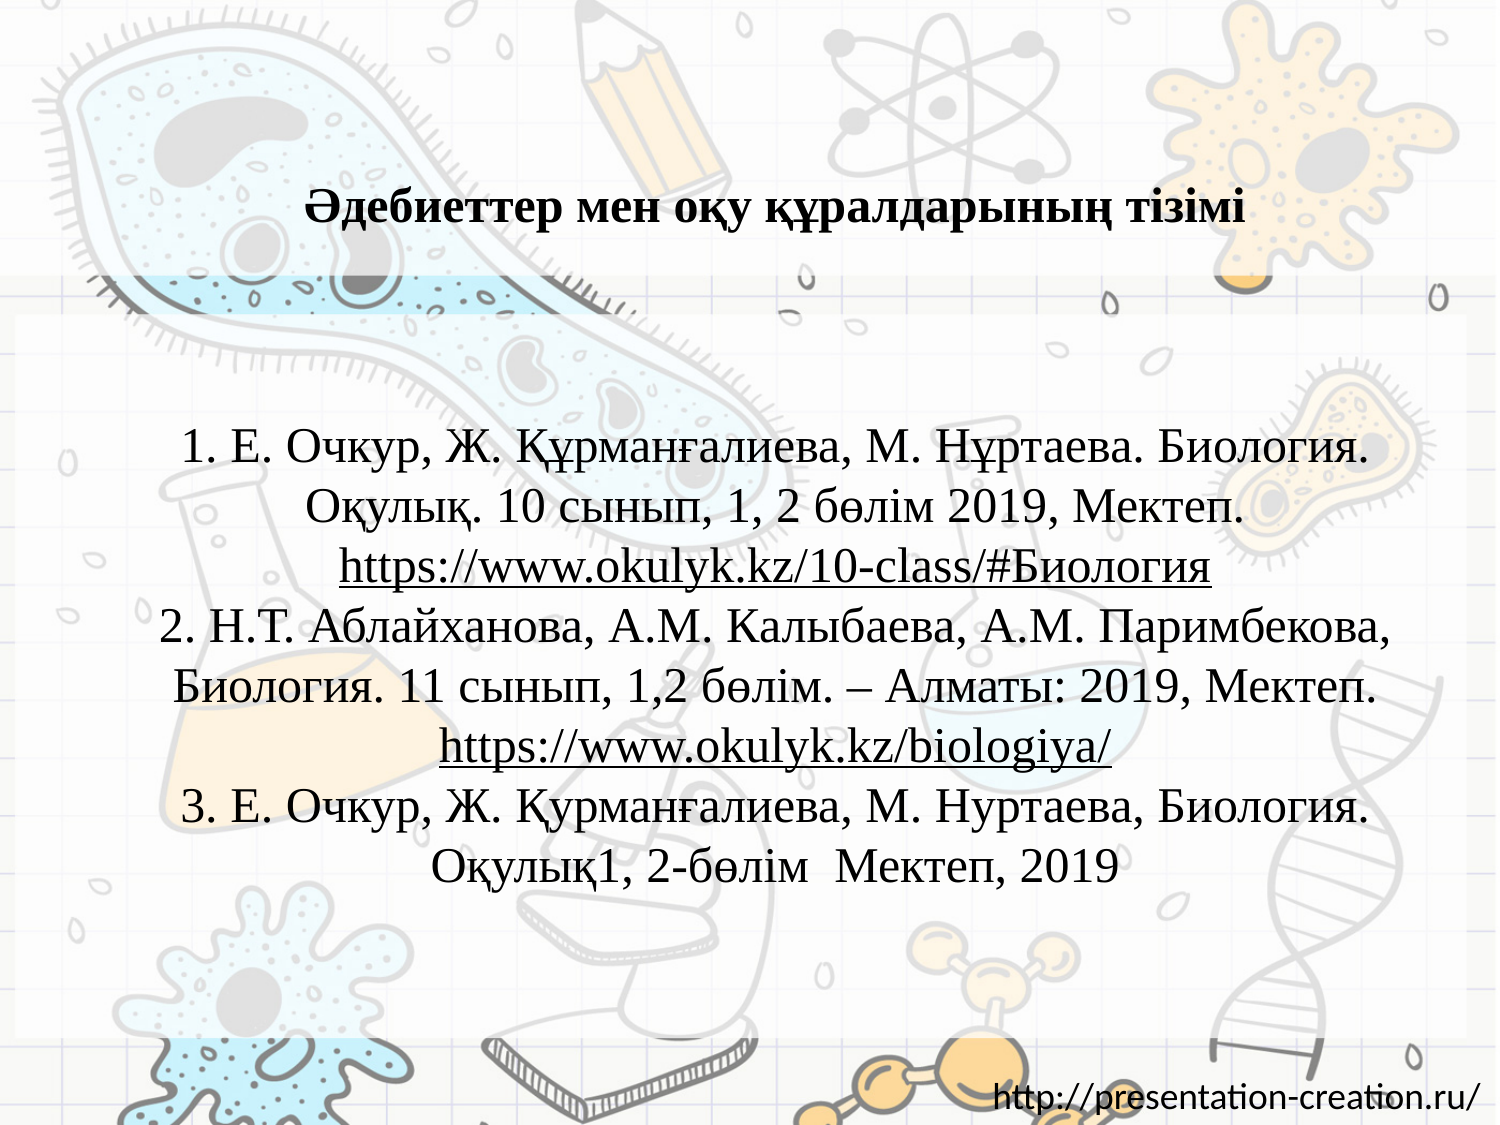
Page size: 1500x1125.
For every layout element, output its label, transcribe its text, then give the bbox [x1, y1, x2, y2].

picture [0, 0, 1500, 1125]
title Әдебиеттер мен оқу құралдарының тізімі 1. Е. Очкур, Ж. Құрманғалиева, М. Нұртаева. Биология. Оқулық. 10 сынып, 1, 2 бөлім 2019, Мектеп. https://www.okulyk.kz/10-class/#Биология 2. Н.Т. Аблайханова, А.М. Калыбаева, А.М. Паримбекова, Биология. 11 сынып, 1,2 бөлім. – Алматы: 2019, Мектеп. https://www.okulyk.kz/biologiya/ 3. Е. Очкур, Ж. Қурманғалиева, М. Нуртаева, Биология. Оқулық1, 2-бөлім Мектеп, 2019 [100, 408, 1451, 597]
